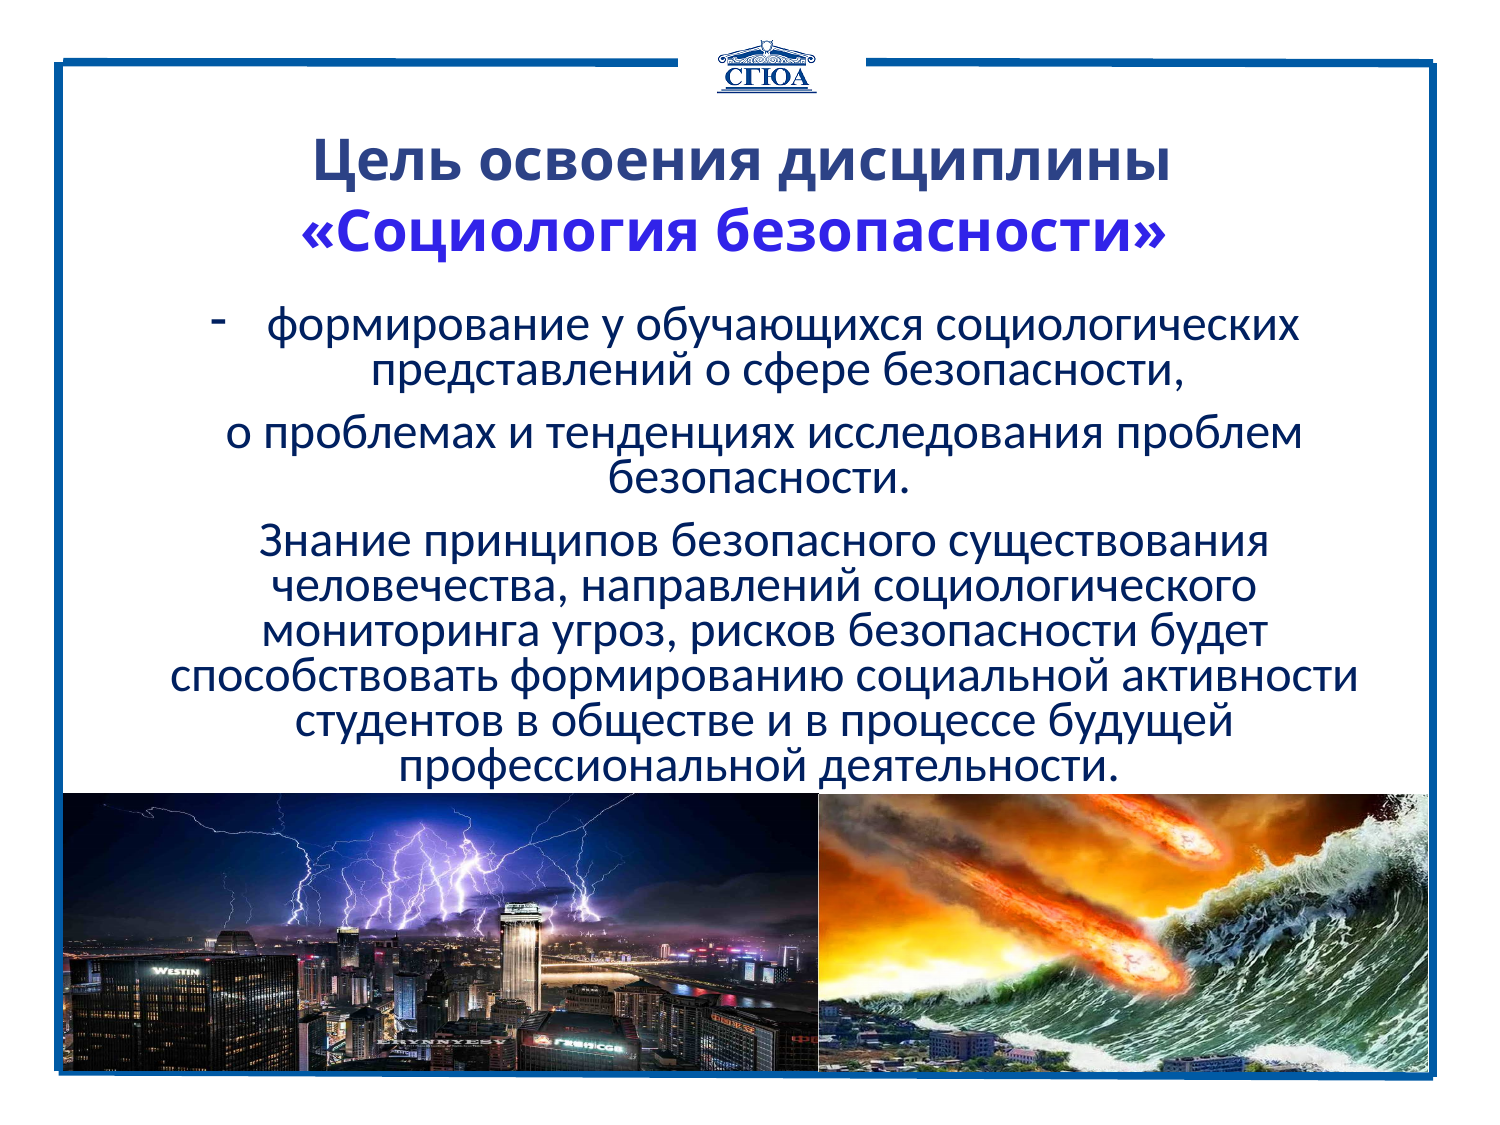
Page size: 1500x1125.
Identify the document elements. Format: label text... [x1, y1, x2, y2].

picture [716, 37, 819, 94]
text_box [58, 1071, 1433, 1077]
list формирование у обучающихся социологических представлений о сфере безопасности, о проблемах и тенденциях исследования проблем безопасности. Знание принципов безопасного существования человечества, направлений социологического мониторинга угроз, рисков безопасности будет способствовать формированию социальной активности студентов в обществе и в процессе будущей профессиональной деятельности. [118, 297, 1412, 794]
picture [63, 793, 1428, 1072]
title Цель освоения дисциплины «Социология безопасности» [118, 114, 1367, 276]
